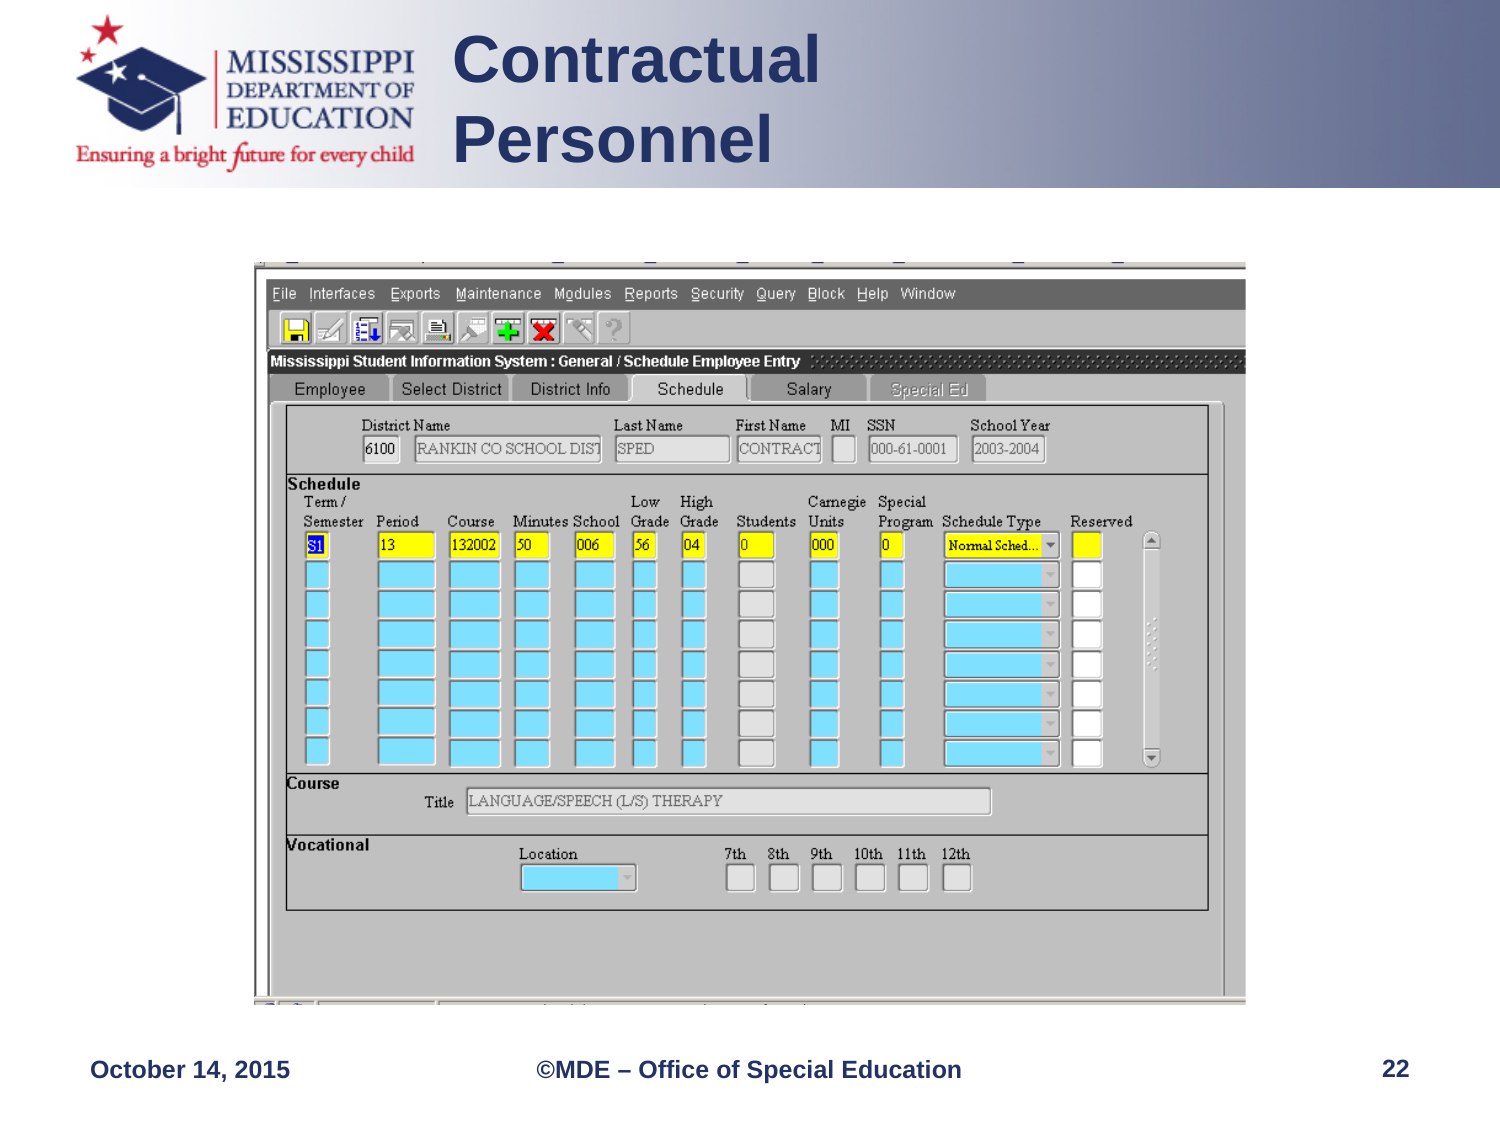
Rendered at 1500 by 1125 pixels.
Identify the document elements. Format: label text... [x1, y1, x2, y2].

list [253, 262, 1246, 1006]
list Contractual Personnel [437, 8, 1113, 184]
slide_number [75, 1027, 425, 1110]
footer ©MDE – Office of Special Education [512, 1027, 988, 1110]
picture [0, 0, 1500, 188]
slide_number 22 [1074, 1026, 1425, 1109]
